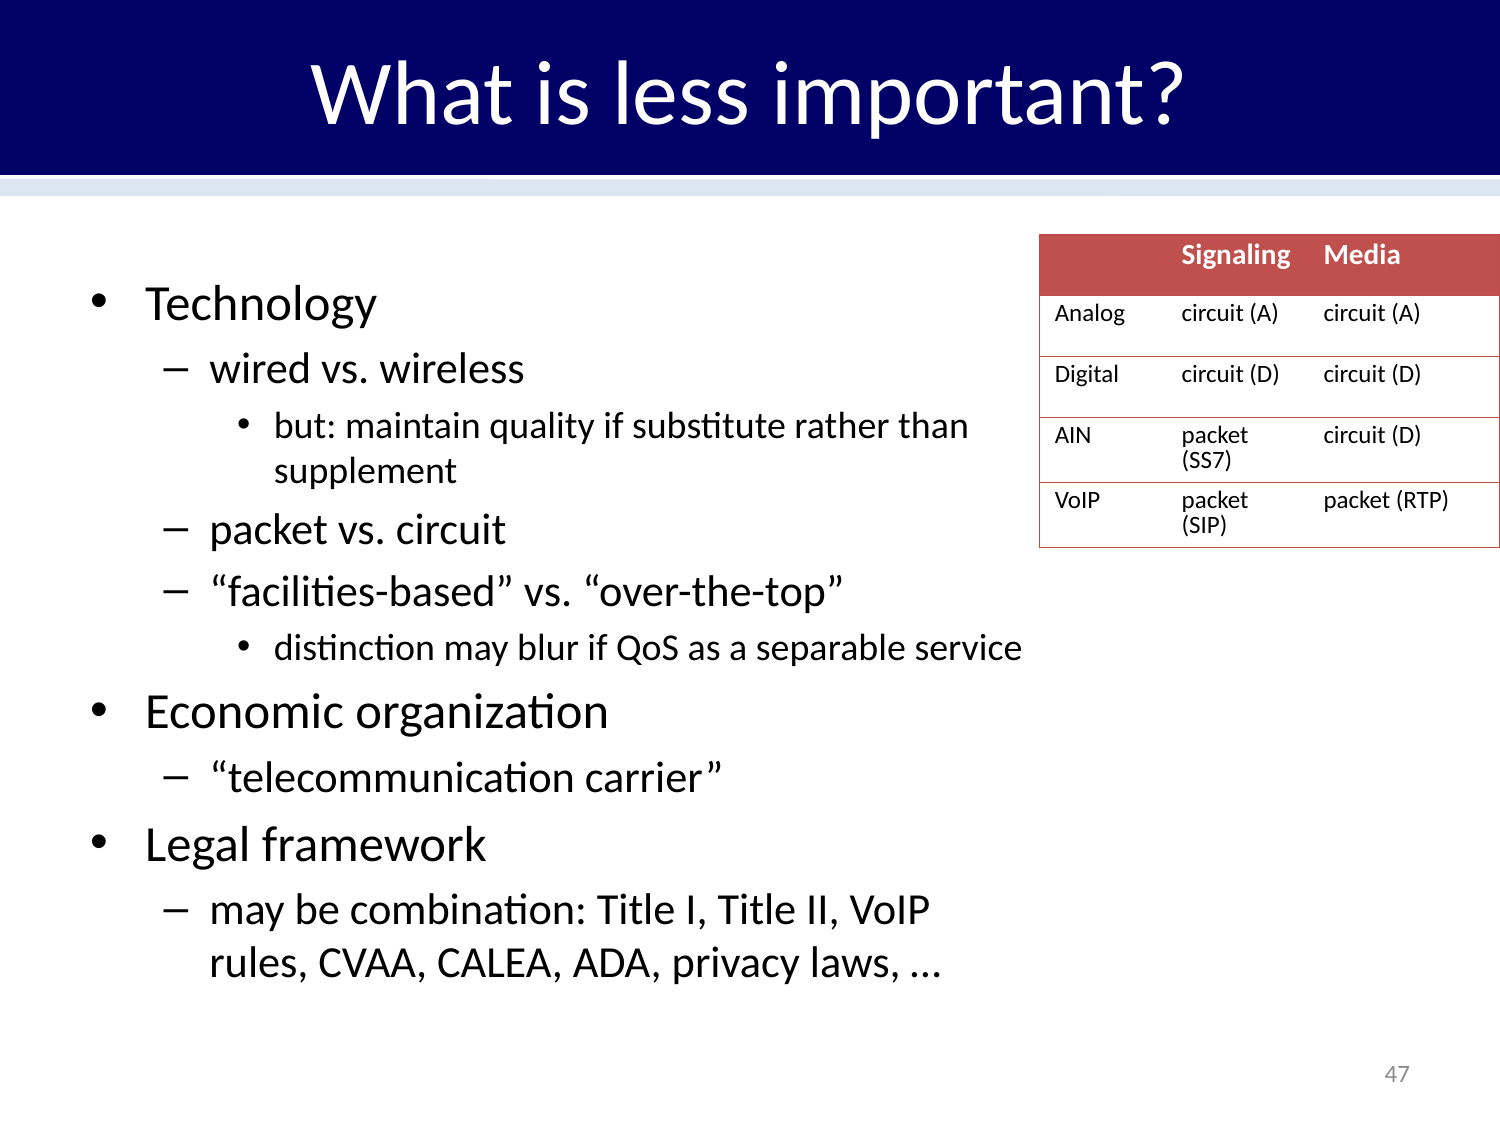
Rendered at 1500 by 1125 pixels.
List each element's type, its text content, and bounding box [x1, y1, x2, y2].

table_cell Digital [1040, 357, 1167, 417]
slide_number 47 [1074, 1042, 1425, 1103]
table_header Media [1309, 236, 1499, 295]
table_header Signaling [1167, 236, 1309, 295]
table_cell AIN [1040, 418, 1167, 482]
table_header [1040, 236, 1167, 295]
title What is less important? [75, 0, 1425, 182]
table_cell VoIP [1040, 483, 1167, 547]
list Technology wired vs. wireless but: maintain quality if substitute rather than supplement packet vs. circuit “facilities-based” vs. “over-the-top” distinction may blur if QoS as a separable service Economic organization “telecommunication carrier” Legal framework may be combination: Title I, Title II, VoIP rules, CVAA, CALEA, ADA, privacy laws, … [75, 262, 1040, 1005]
table_cell circuit (D) [1309, 418, 1499, 482]
table_cell packet (SS7) [1167, 418, 1309, 482]
table_cell packet (SIP) [1167, 483, 1309, 547]
table_cell Analog [1040, 296, 1167, 356]
table_cell circuit (D) [1167, 357, 1309, 417]
table_cell circuit (A) [1309, 296, 1499, 356]
table_cell circuit (D) [1309, 357, 1499, 417]
table_cell circuit (A) [1167, 296, 1309, 356]
table_cell packet (RTP) [1309, 483, 1499, 547]
